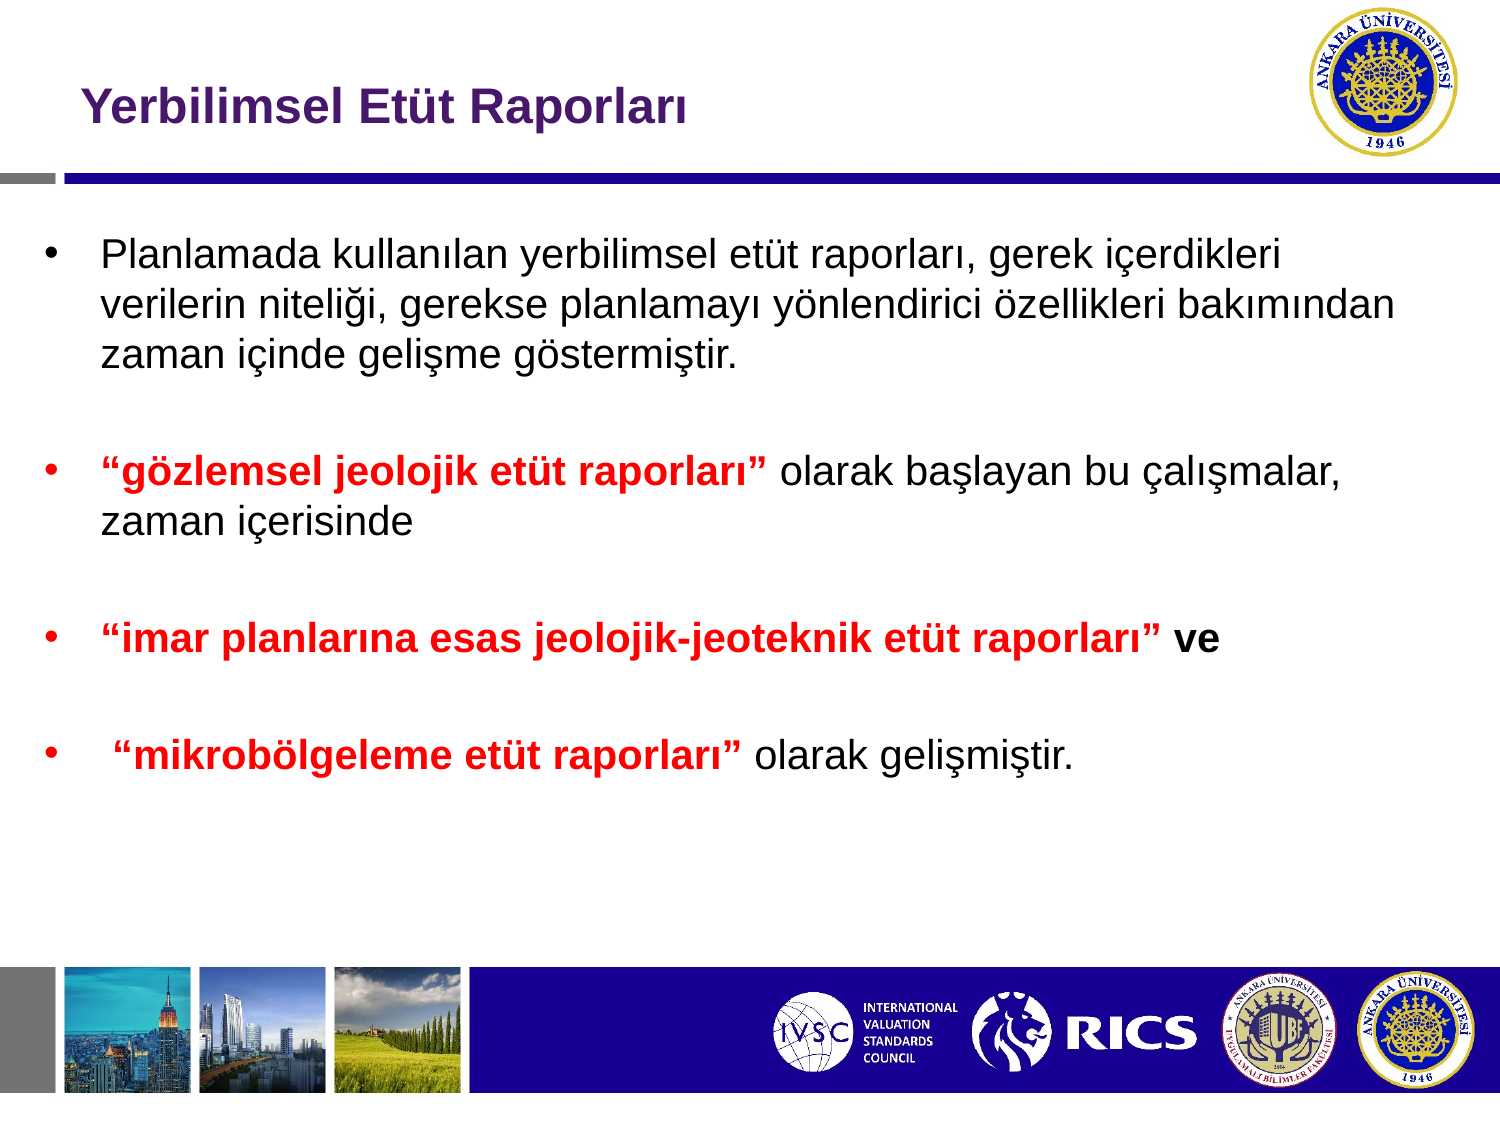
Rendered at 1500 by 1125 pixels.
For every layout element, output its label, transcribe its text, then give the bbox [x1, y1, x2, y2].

text_box Planlamada kullanılan yerbilimsel etüt raporları, gerek içerdikleri verilerin niteliği, gerekse planlamayı yönlendirici özellikleri bakımından zaman içinde gelişme göstermiştir. “gözlemsel jeolojik etüt raporları” olarak başlayan bu çalışmalar, zaman içerisinde “imar planlarına esas jeolojik-jeoteknik etüt raporları” ve “mikrobölgeleme etüt raporları” olarak gelişmiştir. [29, 219, 1441, 894]
text_box Yerbilimsel Etüt Raporları [65, 66, 1164, 161]
picture [0, 0, 1500, 1125]
